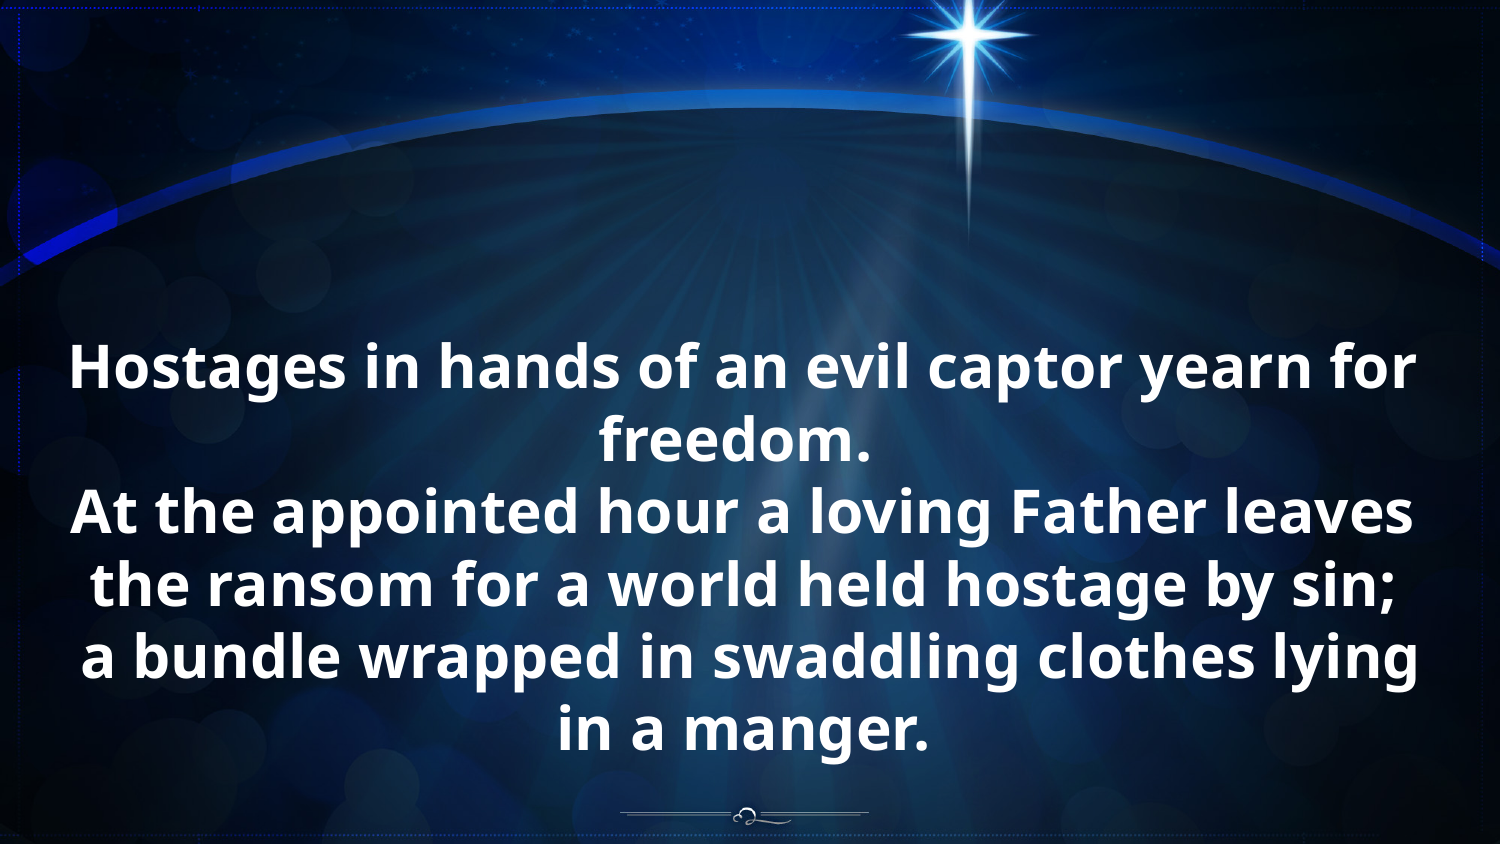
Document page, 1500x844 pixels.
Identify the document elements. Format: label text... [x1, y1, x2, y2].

text_box Hostages in hands of an evil captor yearn for freedom. At the appointed hour a loving Father leaves the ransom for a world held hostage by sin; a bundle wrapped in swaddling clothes lying in a manger. [24, 320, 1463, 771]
picture [0, 0, 1500, 844]
